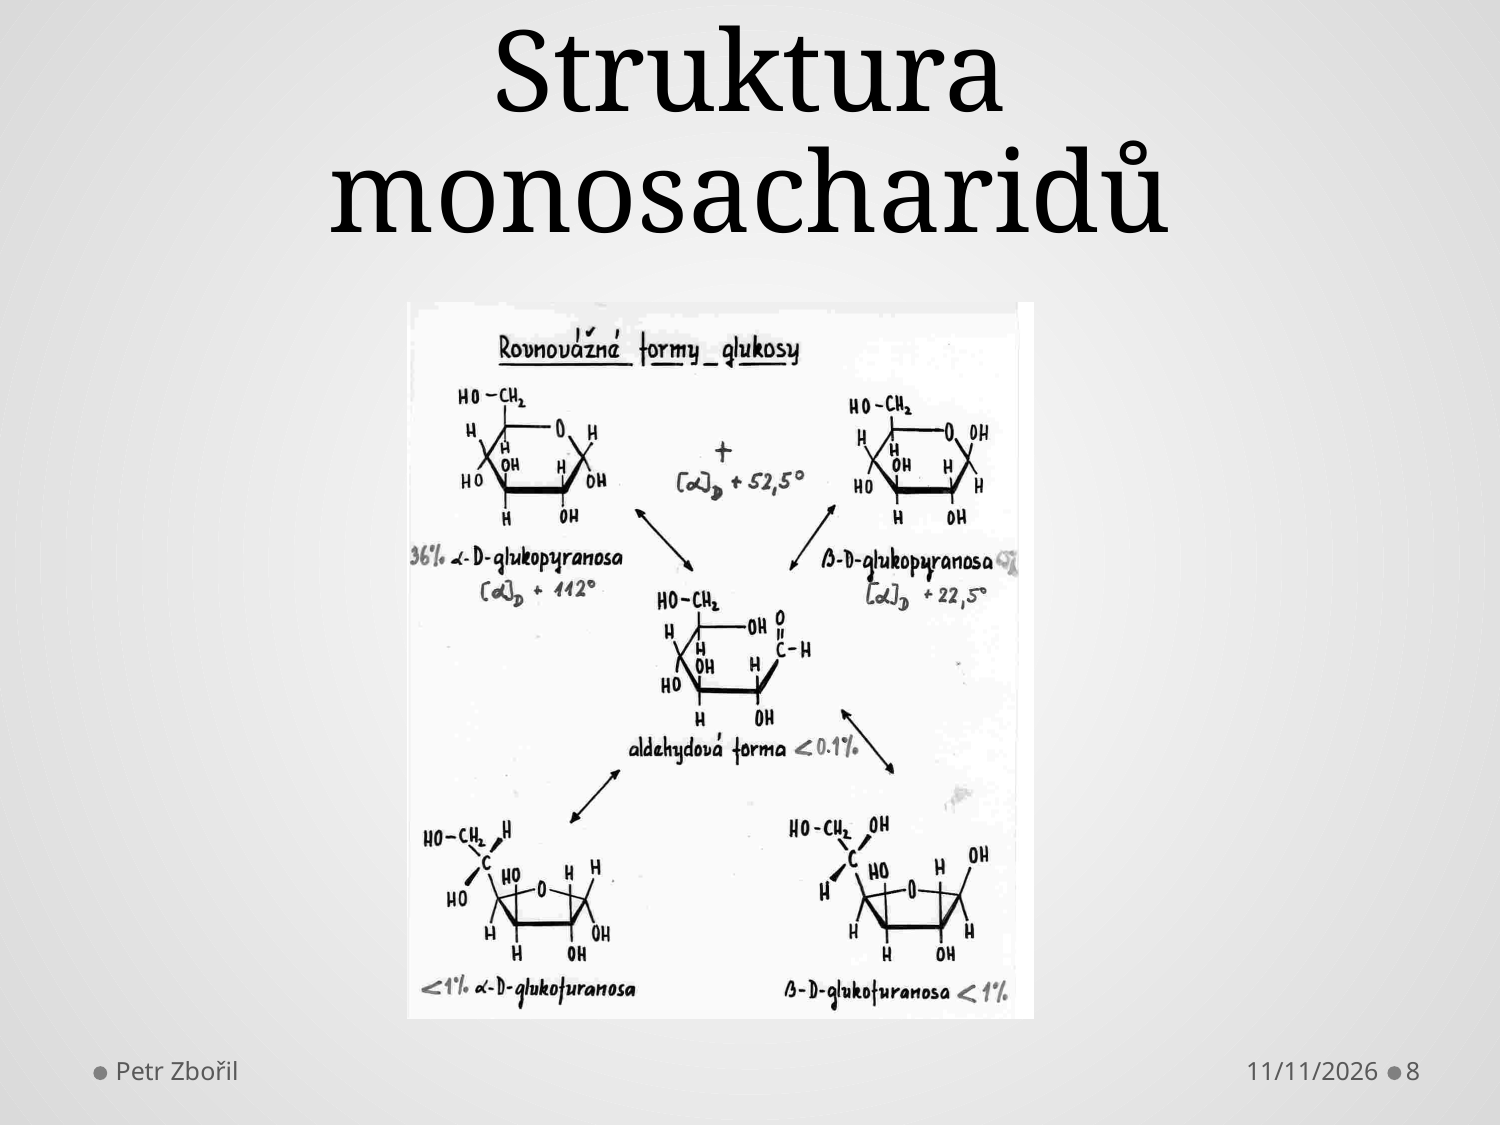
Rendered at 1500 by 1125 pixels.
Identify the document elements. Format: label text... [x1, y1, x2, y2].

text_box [407, 302, 1034, 1020]
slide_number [1043, 1042, 1386, 1103]
title Struktura monosacharidů [75, 1, 1425, 263]
footer Petr Zbořil [108, 1042, 576, 1103]
slide_number 8 [1401, 1042, 1494, 1103]
